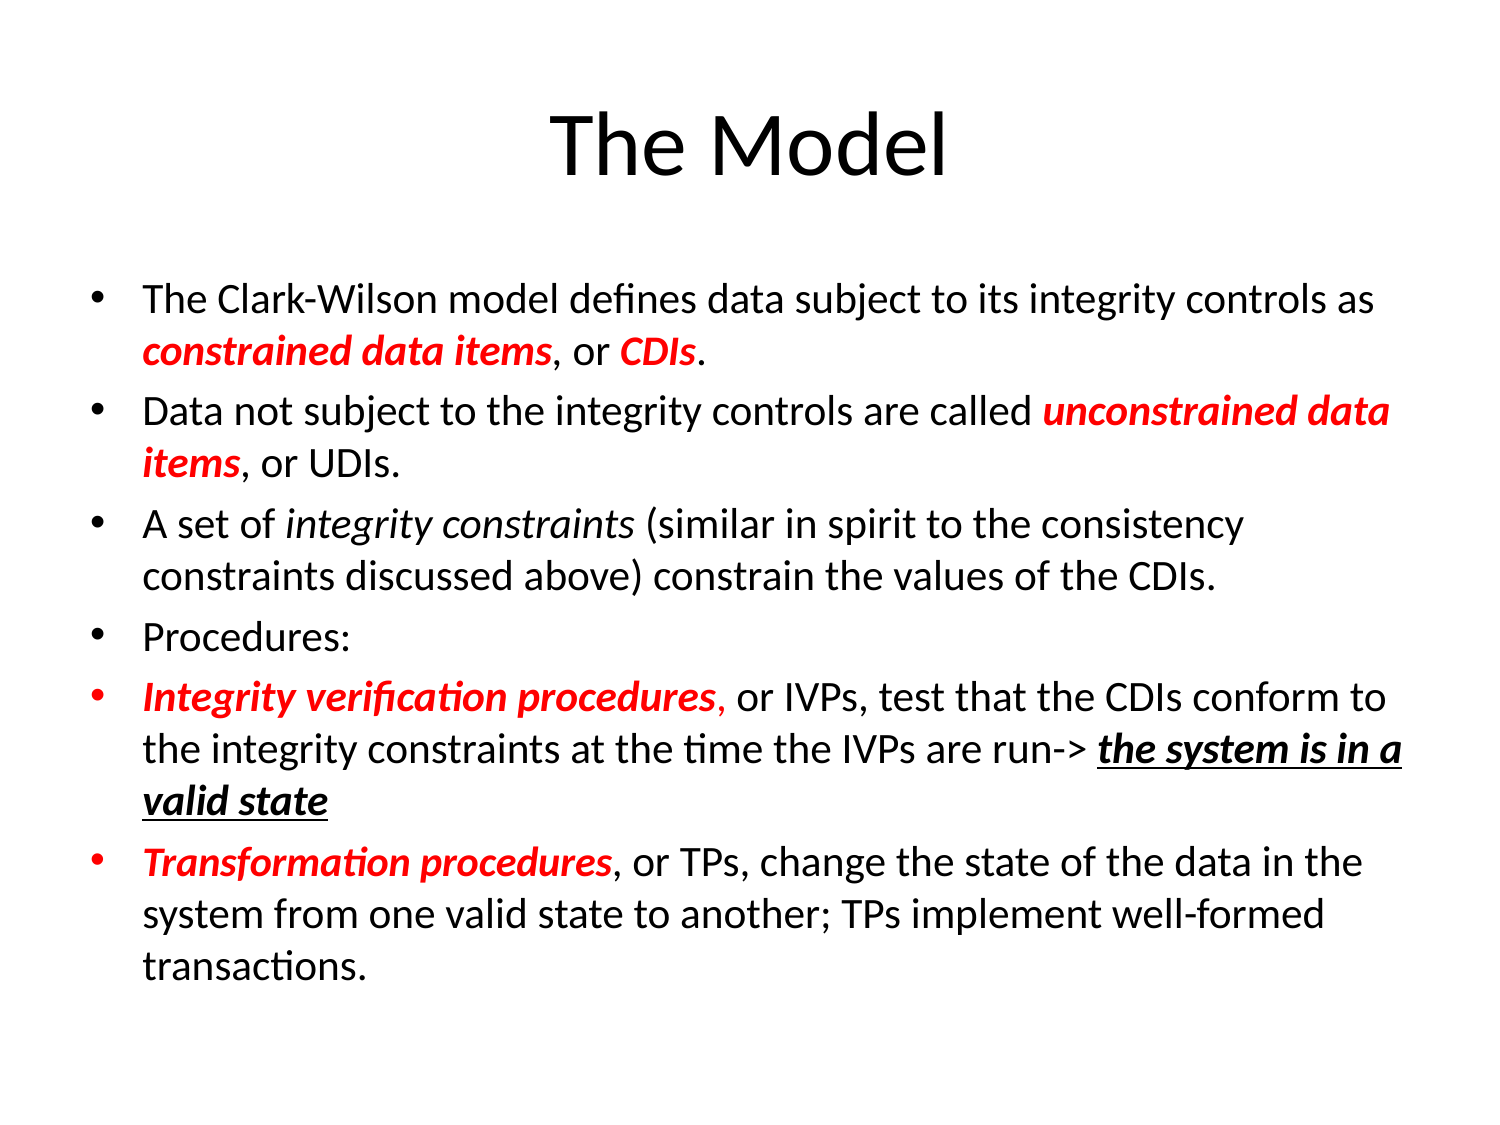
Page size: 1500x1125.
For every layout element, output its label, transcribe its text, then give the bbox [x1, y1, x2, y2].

list The Clark-Wilson model defines data subject to its integrity controls as constrained data items, or CDIs. Data not subject to the integrity controls are called unconstrained data items, or UDIs. A set of integrity constraints (similar in spirit to the consistency constraints discussed above) constrain the values of the CDIs. Procedures: Integrity verification procedures, or IVPs, test that the CDIs conform to the integrity constraints at the time the IVPs are run-> the system is in a valid state Transformation procedures, or TPs, change the state of the data in the system from one valid state to another; TPs implement well-formed transactions. [75, 262, 1425, 1005]
title The Model [75, 45, 1425, 233]
